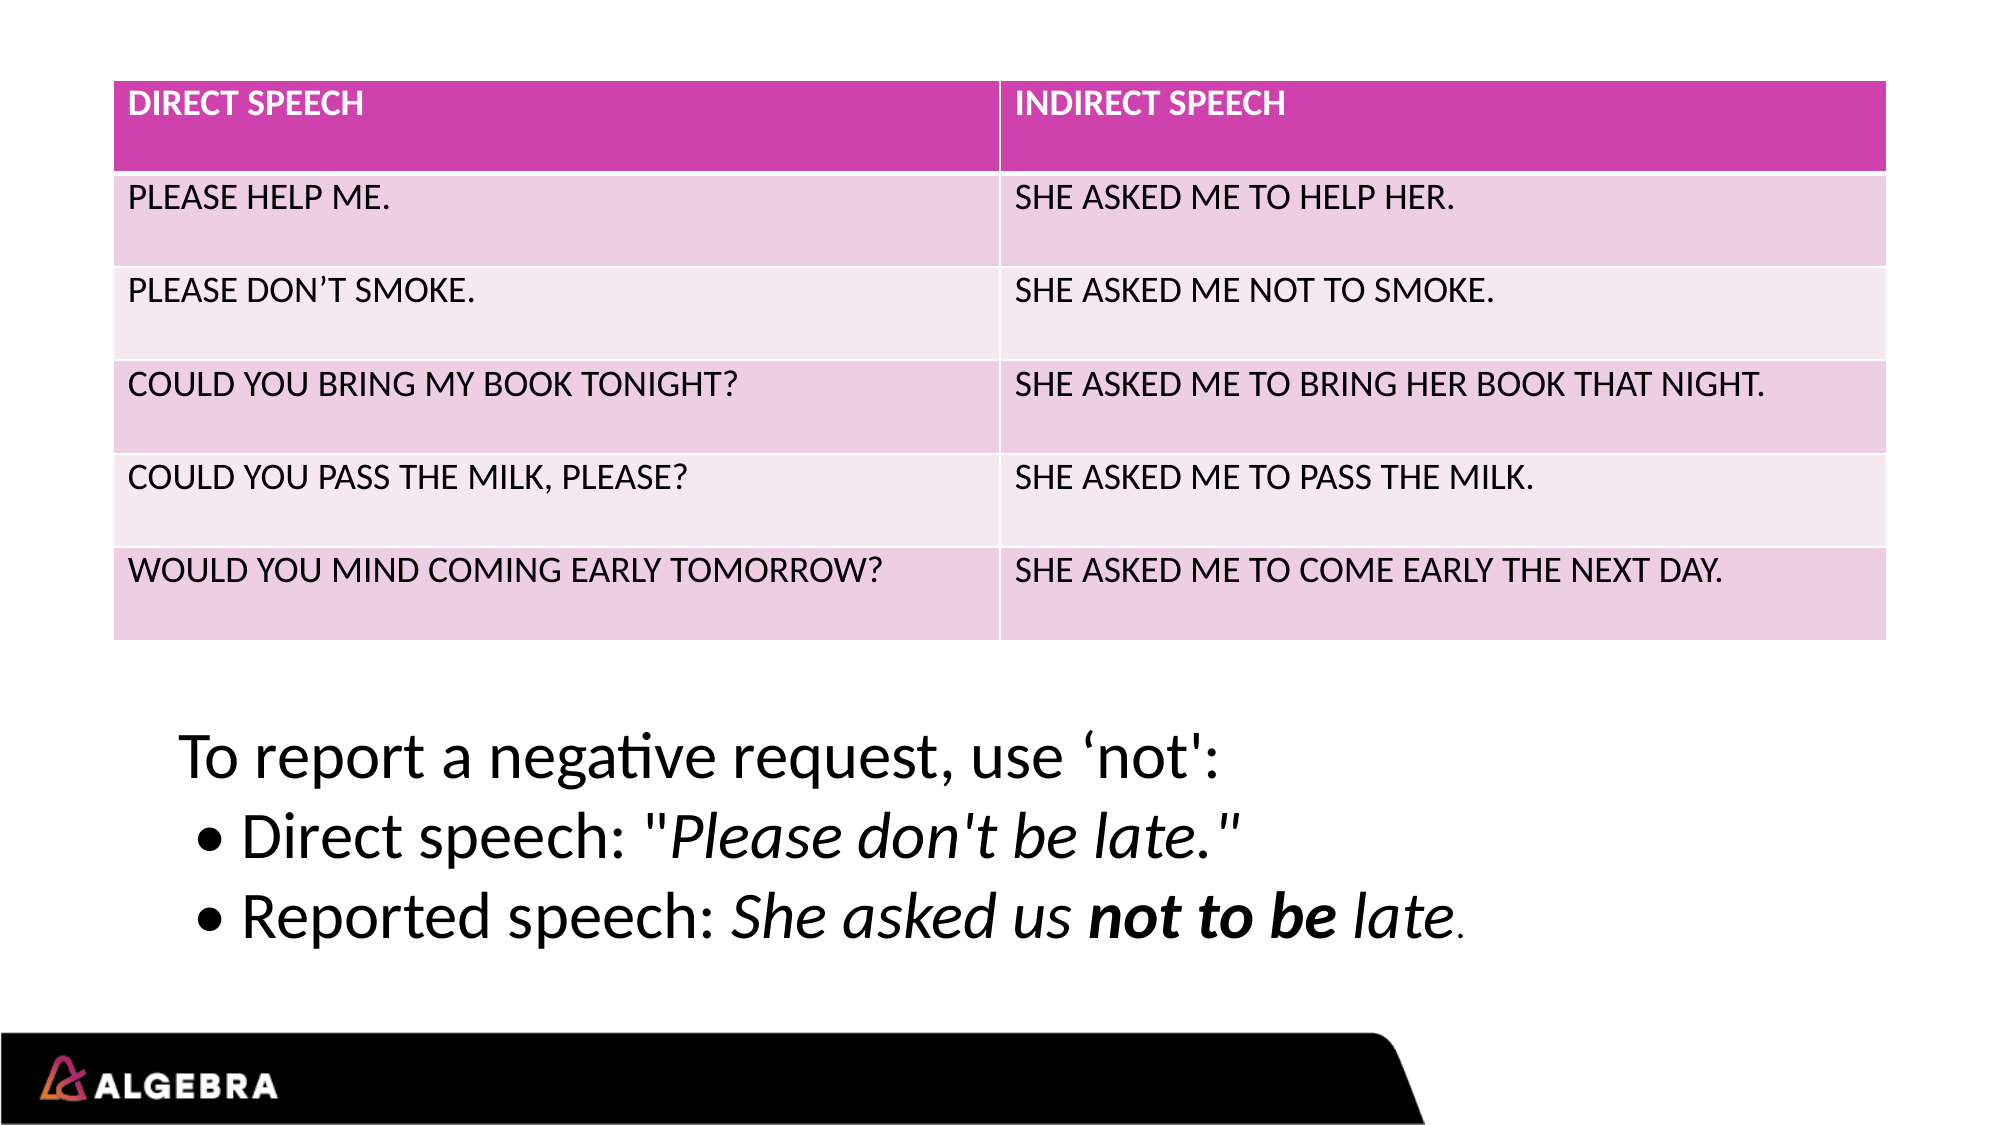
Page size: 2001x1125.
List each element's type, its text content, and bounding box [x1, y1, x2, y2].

table_cell SHE ASKED ME TO HELP HER. [1001, 176, 1886, 266]
table_cell WOULD YOU MIND COMING EARLY TOMORROW? [114, 548, 999, 640]
table_cell SHE ASKED ME NOT TO SMOKE. [1001, 268, 1886, 359]
table_cell COULD YOU BRING MY BOOK TONIGHT? [114, 361, 999, 453]
table_cell SHE ASKED ME TO COME EARLY THE NEXT DAY. [1001, 548, 1886, 640]
table_header INDIRECT SPEECH [1001, 81, 1886, 171]
picture [0, 1032, 1425, 1125]
table_cell PLEASE HELP ME. [114, 176, 999, 266]
text_box To report a negative request, use ‘not': • Direct speech: "Please don't be late." • Reported speech: She asked us not to be late. [163, 704, 1638, 959]
table_cell COULD YOU PASS THE MILK, PLEASE? [114, 455, 999, 546]
table_cell PLEASE DON’T SMOKE. [114, 268, 999, 359]
table_header DIRECT SPEECH [114, 81, 999, 171]
table_cell SHE ASKED ME TO PASS THE MILK. [1001, 455, 1886, 546]
table_cell SHE ASKED ME TO BRING HER BOOK THAT NIGHT. [1001, 361, 1886, 453]
